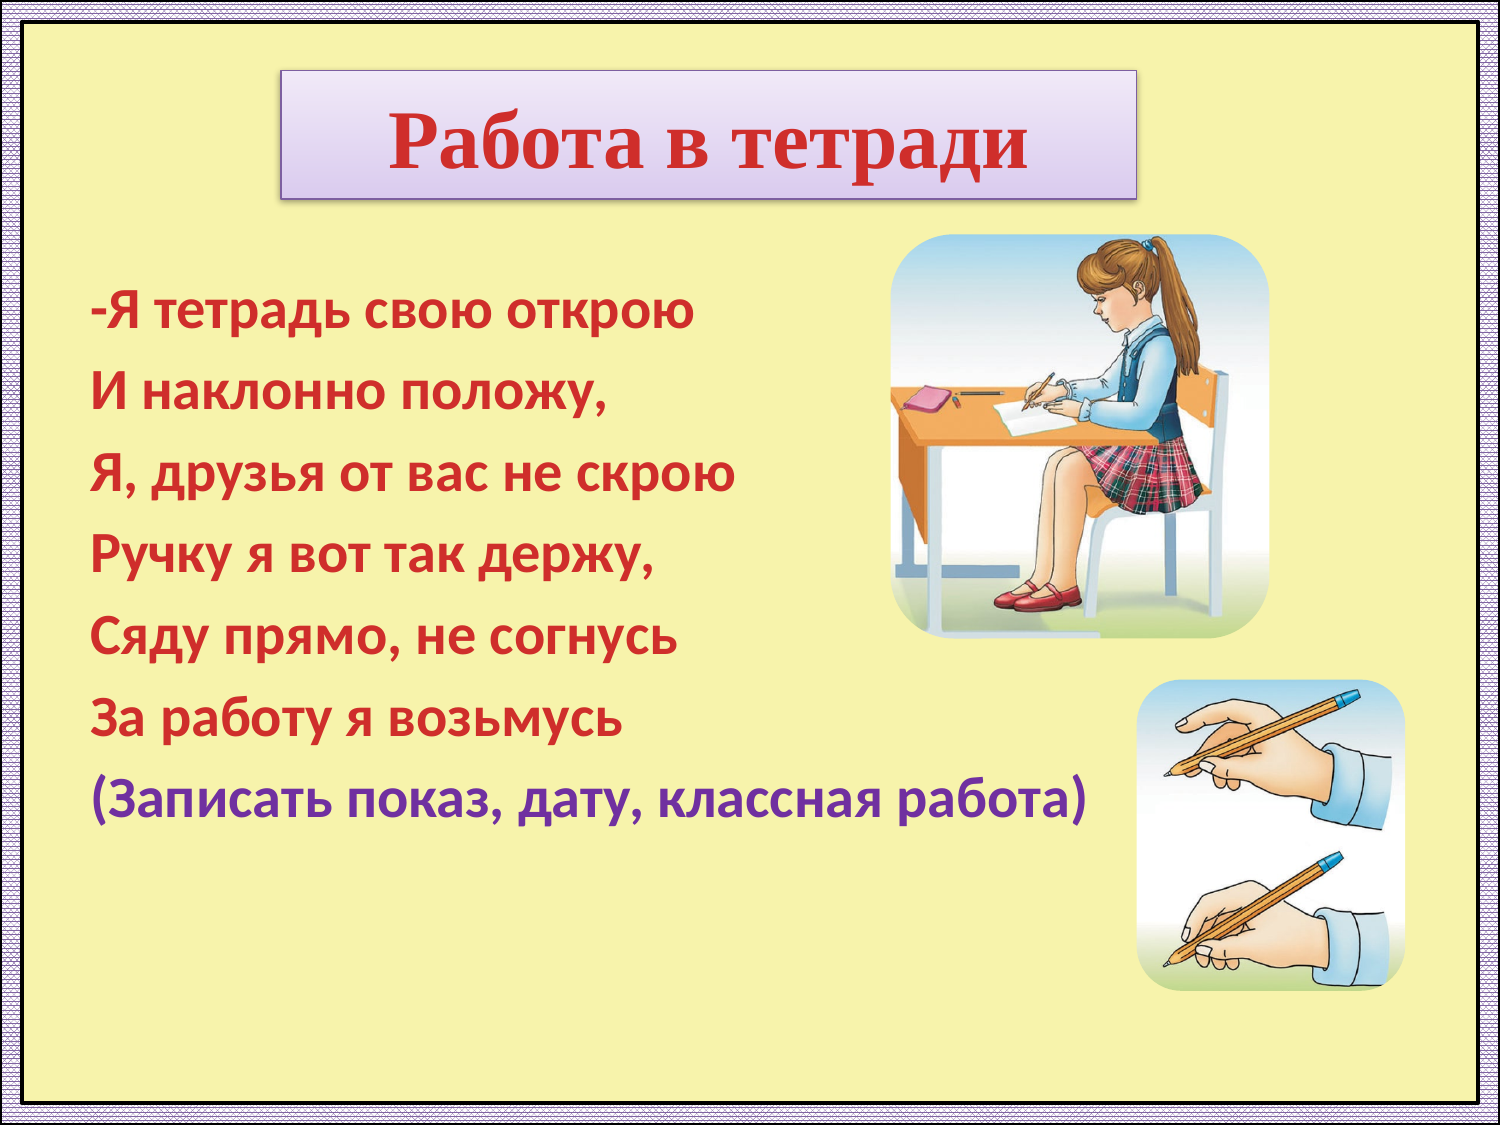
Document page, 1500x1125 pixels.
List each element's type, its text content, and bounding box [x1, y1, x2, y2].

list -Я тетрадь свою открою И наклонно положу, Я, друзья от вас не скрою Ручку я вот так держу, Сяду прямо, не согнусь За работу я возьмусь (Записать показ, дату, классная работа) [75, 262, 1425, 1005]
picture [1136, 679, 1406, 992]
picture [890, 234, 1270, 639]
title Работа в тетради [280, 70, 1137, 200]
